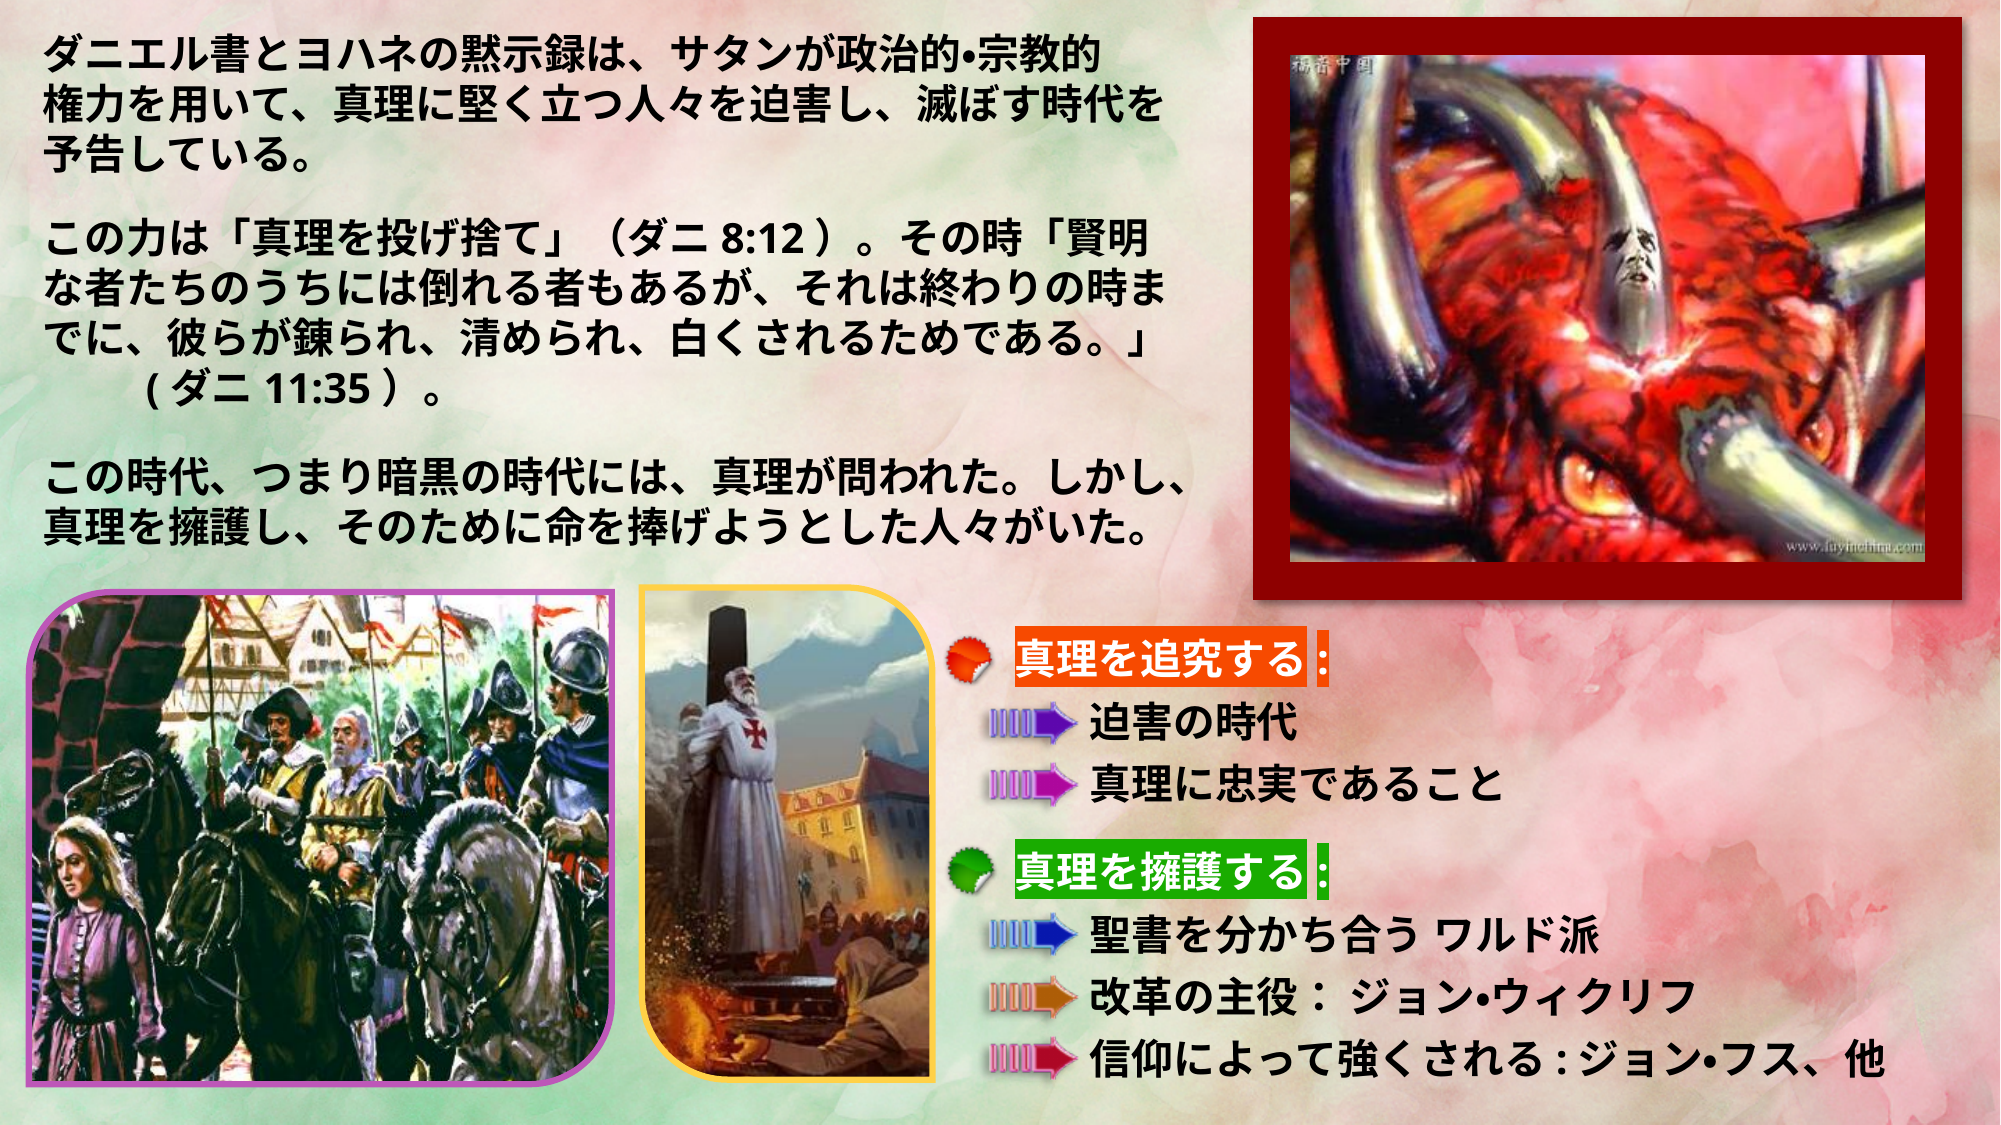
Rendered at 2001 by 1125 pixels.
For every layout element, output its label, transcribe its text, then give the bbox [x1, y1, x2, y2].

text_box この時代、つまり暗黒の時代には、真理が問われた。しかし、真理を擁護し、そのために命を捧げようとした人々がいた。 [28, 443, 1196, 559]
picture [0, 0, 2001, 1125]
text_box 真理を追究する: 迫害の時代 真理に忠実であること 真理を擁護する: 聖書を分かち合う ワルド派 改革の主役： ジョン・ウィクリフ 信仰によって強くされる:ジョン・フス、他 [999, 625, 2000, 1091]
text_box この力は「真理を投げ捨て」（ダニ8:12）。その時「賢明な者たちのうちには倒れる者もあるが、それは終わりの時までに、彼らが錬られ、清められ、白くされるためである。」 (ダニ11:35）。 [28, 204, 1196, 420]
text_box ダニエル書とヨハネの黙示録は、サタンが政治的・宗教的 権力を用いて、真理に堅く立つ人々を迫害し、滅ぼす時代を予告している。 [28, 20, 1196, 186]
